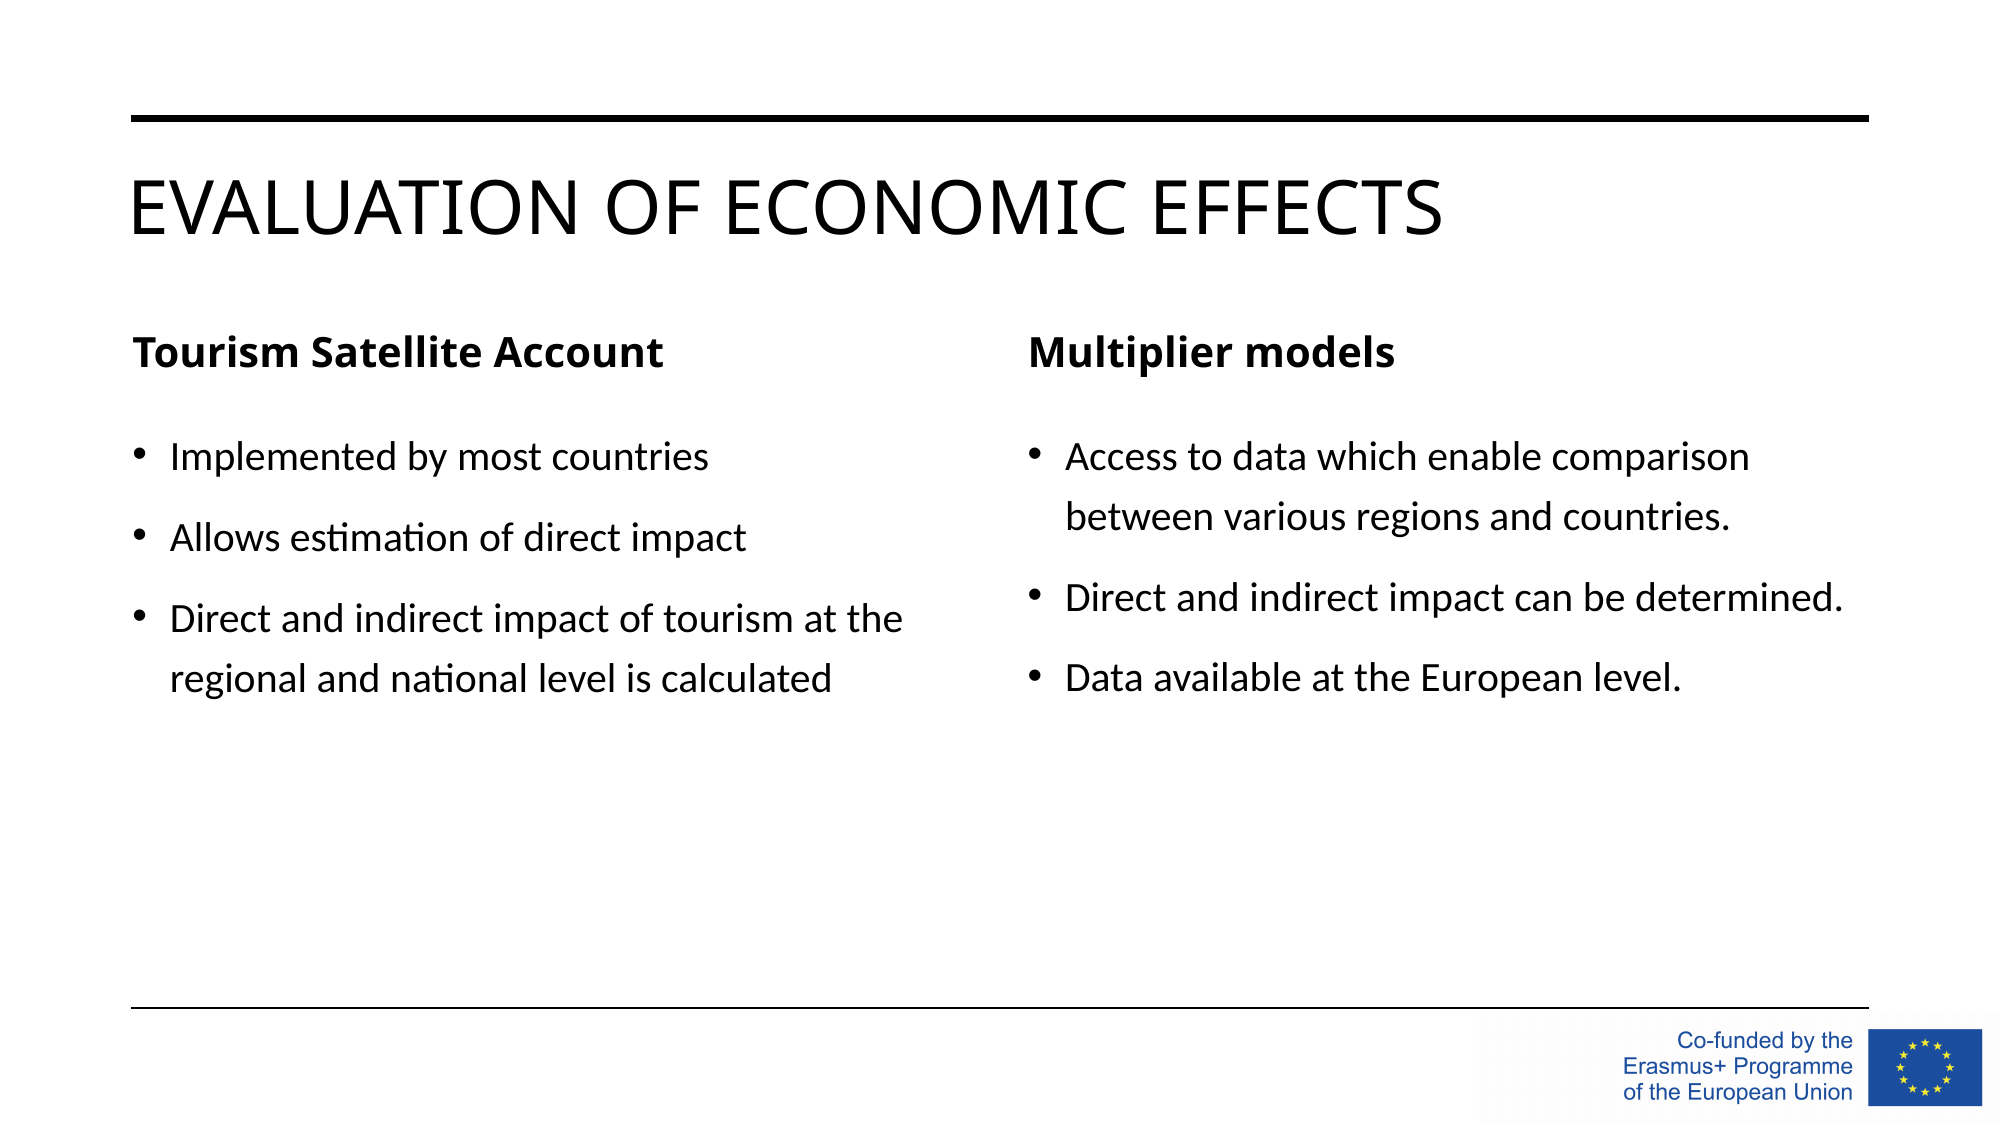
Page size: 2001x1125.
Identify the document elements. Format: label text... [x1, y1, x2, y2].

title EVALUATION OF ECONOMIC effects [112, 152, 1858, 278]
list Implemented by most countries Allows estimation of direct impact Direct and indirect impact of tourism at the regional and national level is calculated [117, 410, 984, 973]
list Multiplier models [1012, 275, 1863, 384]
picture [1478, 1010, 2000, 1125]
list Tourism Satellite Account [117, 275, 984, 384]
list Access to data which enable comparison between various regions and countries. Direct and indirect impact can be determined. Data available at the European level. [1012, 410, 1863, 973]
